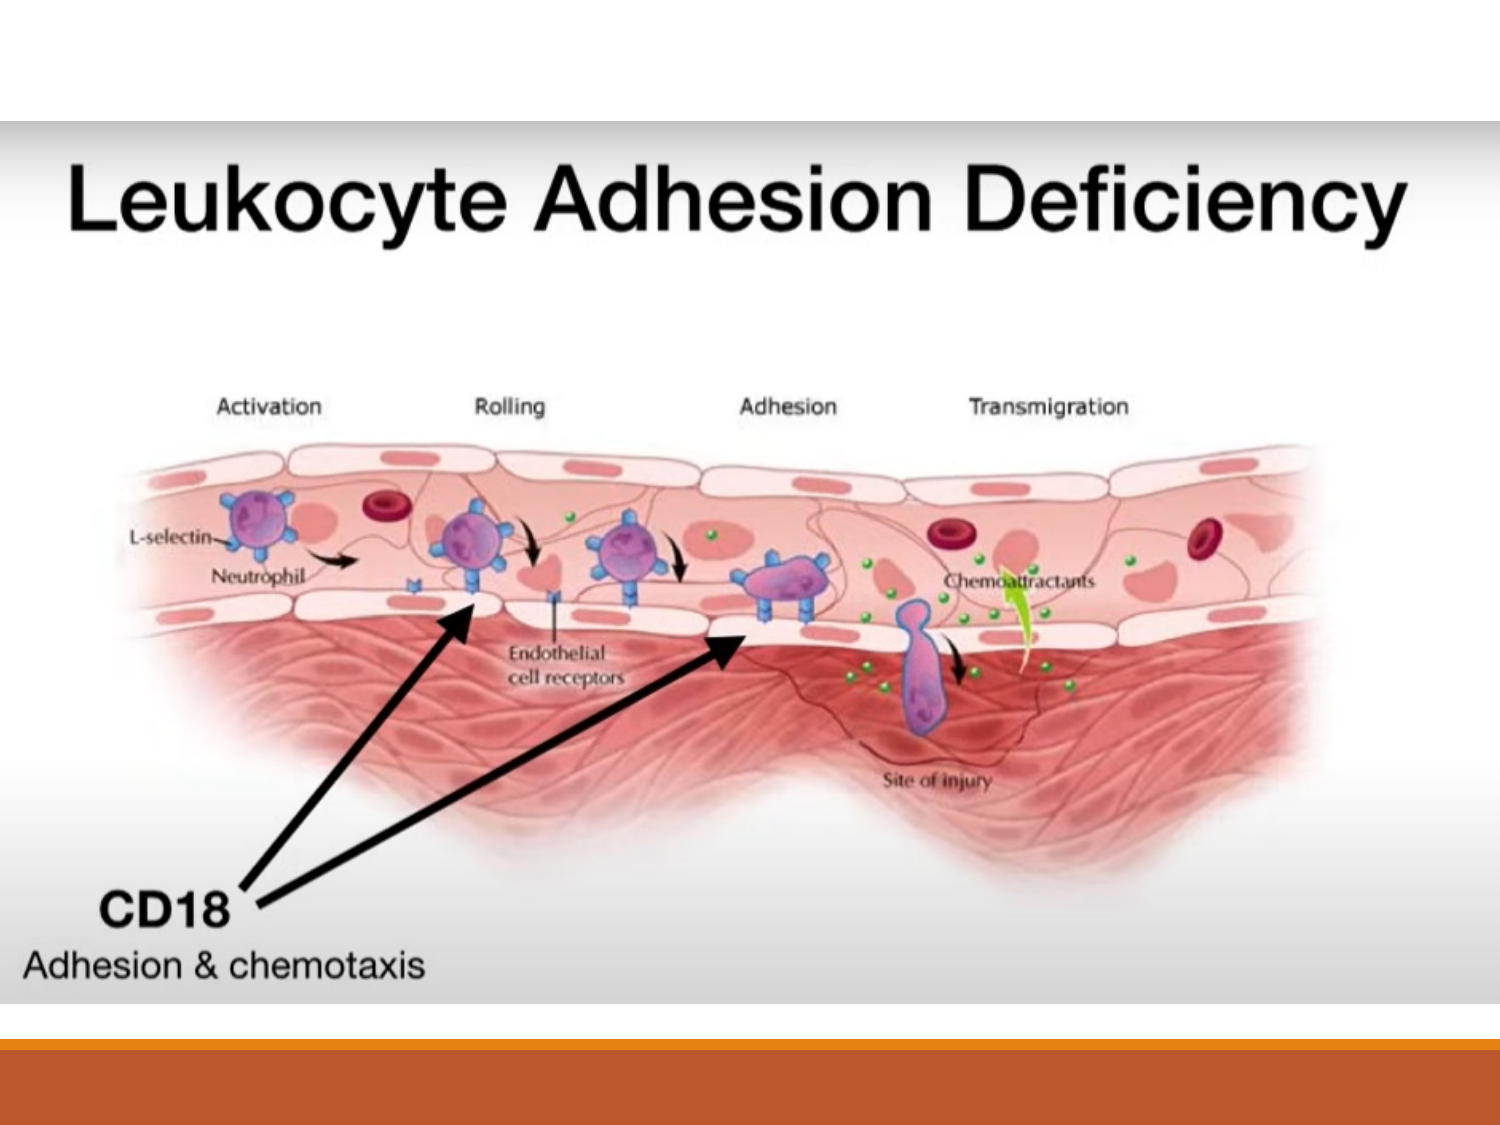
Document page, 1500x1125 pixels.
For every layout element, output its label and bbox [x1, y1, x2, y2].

picture [0, 120, 1500, 1005]
